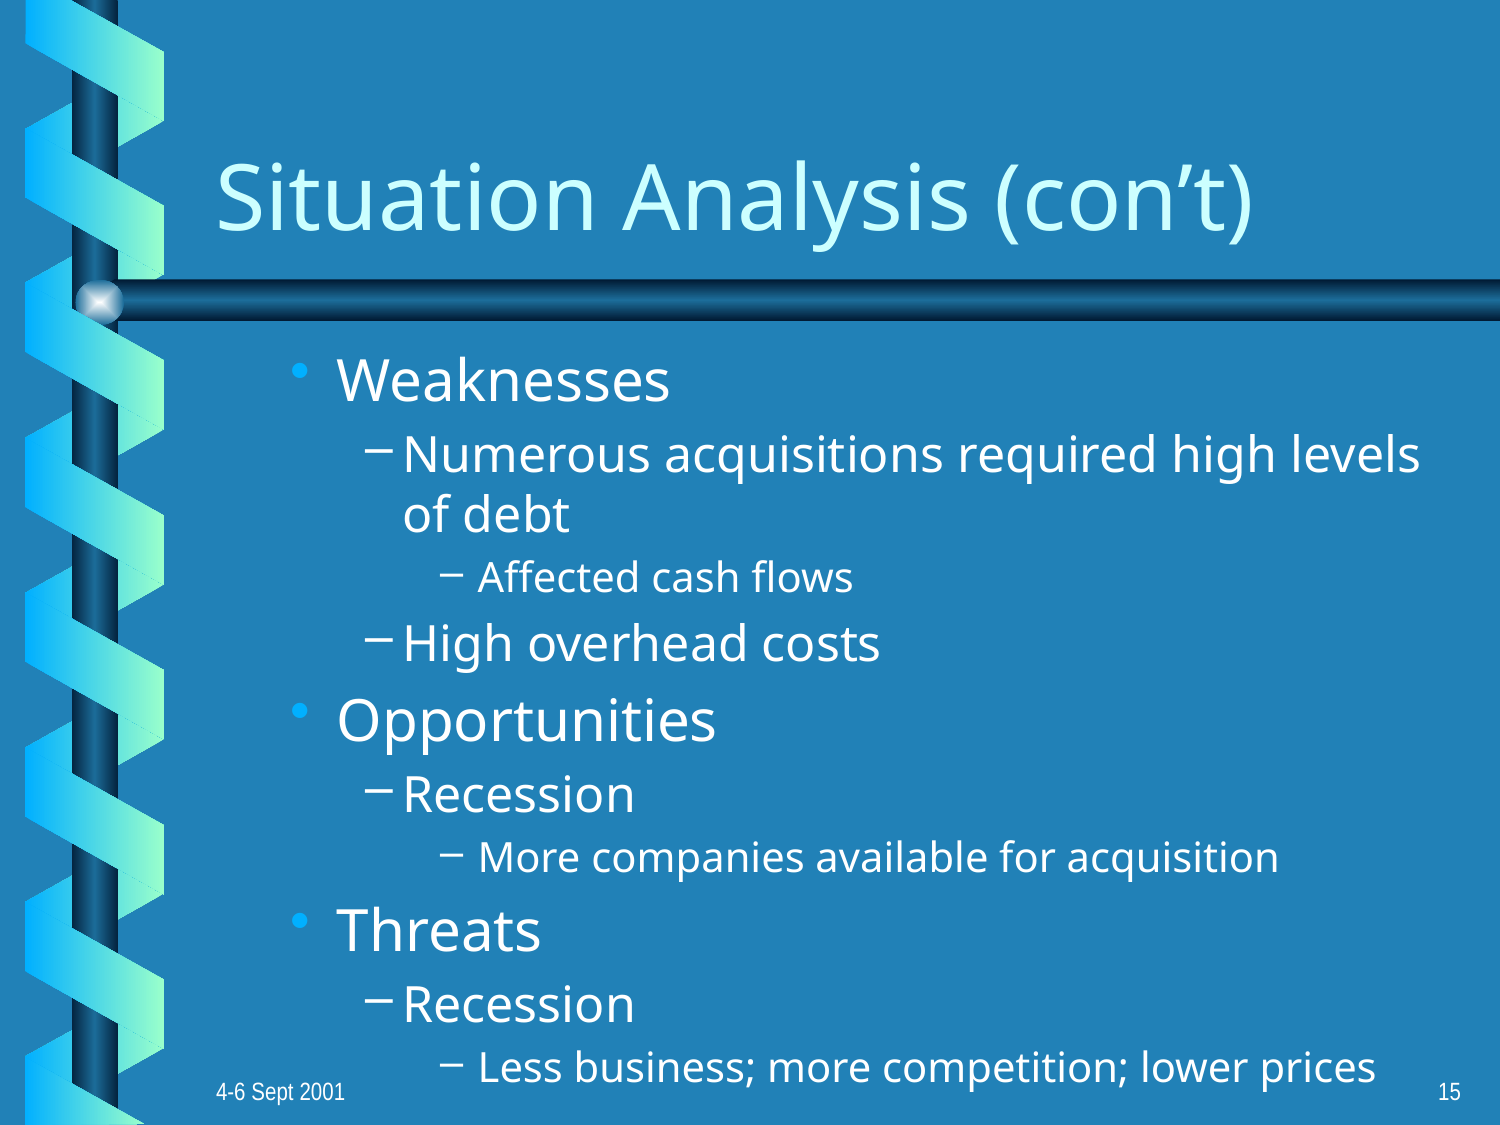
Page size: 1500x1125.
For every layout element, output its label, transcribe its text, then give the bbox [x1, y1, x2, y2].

title Situation Analysis (con’t) [200, 68, 1475, 257]
list Weaknesses Numerous acquisitions required high levels of debt Affected cash flows High overhead costs Opportunities Recession More companies available for acquisition Threats Recession Less business; more competition; lower prices [200, 335, 1475, 1011]
slide_number 15 [1163, 1025, 1477, 1100]
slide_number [201, 1025, 514, 1100]
